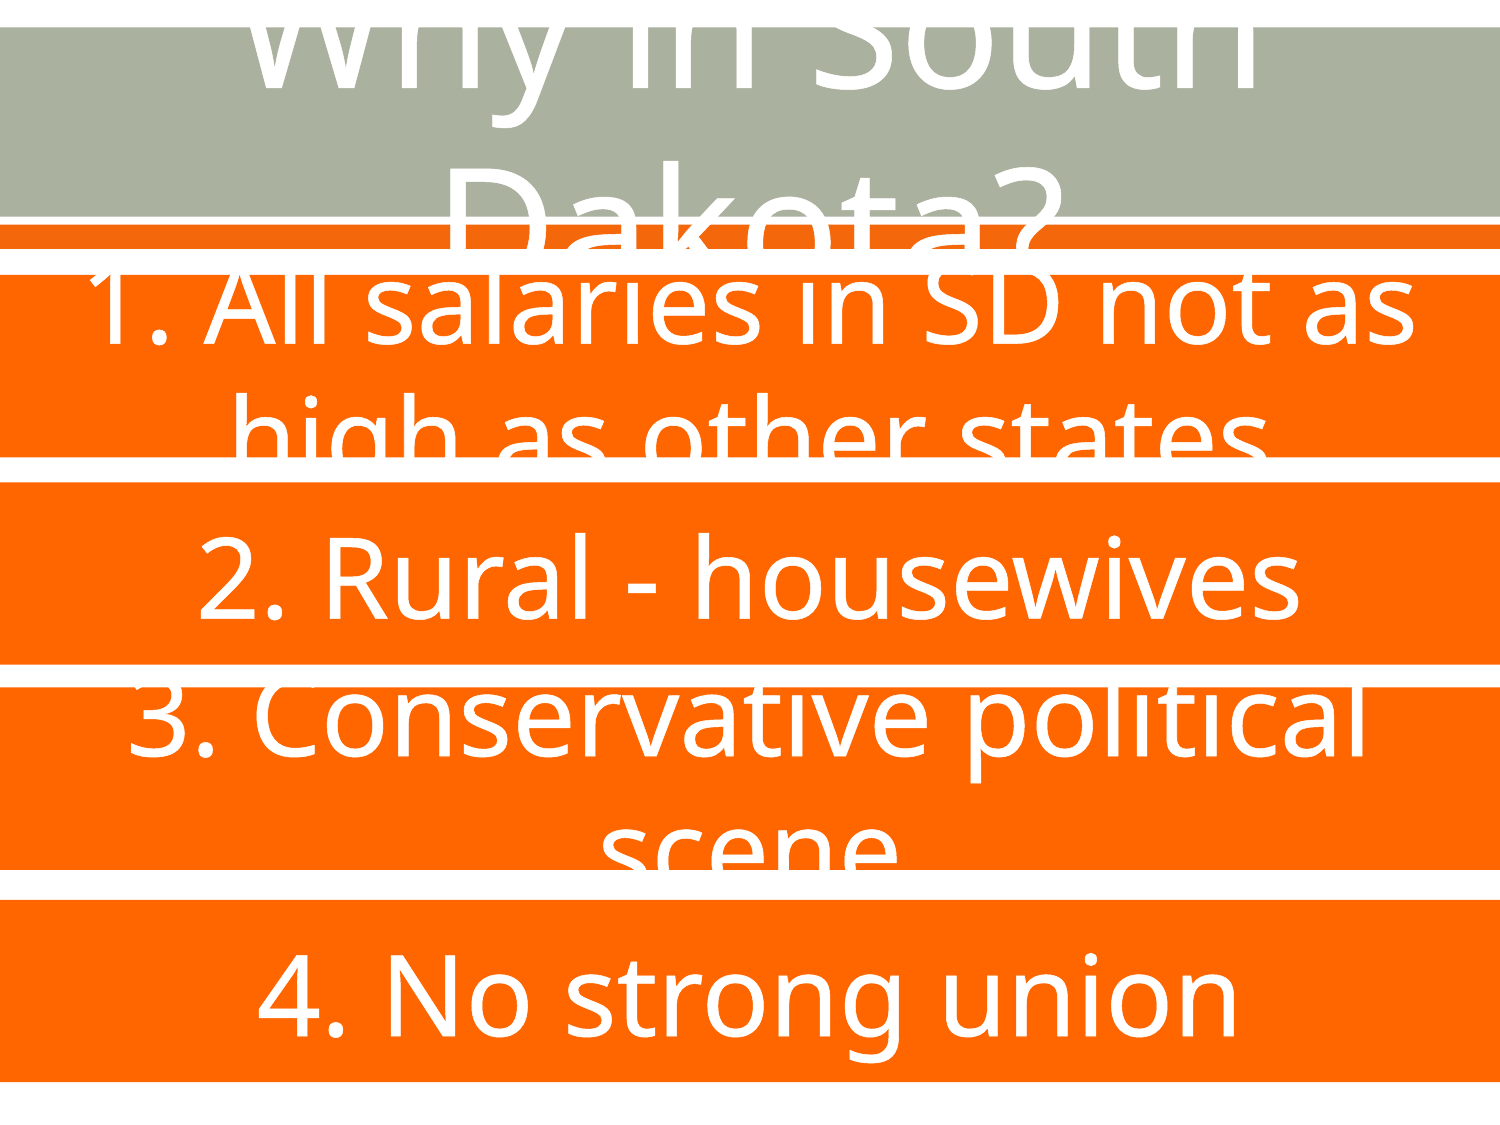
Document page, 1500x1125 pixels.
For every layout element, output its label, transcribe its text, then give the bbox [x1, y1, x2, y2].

text_box 4. No strong union [0, 899, 1500, 1083]
text_box 1. All salaries in SD not as high as other states [0, 274, 1500, 458]
title Why in South Dakota? [75, 29, 1425, 213]
text_box 2. Rural - housewives [0, 482, 1500, 665]
text_box 3. Conservative political scene [0, 687, 1500, 870]
